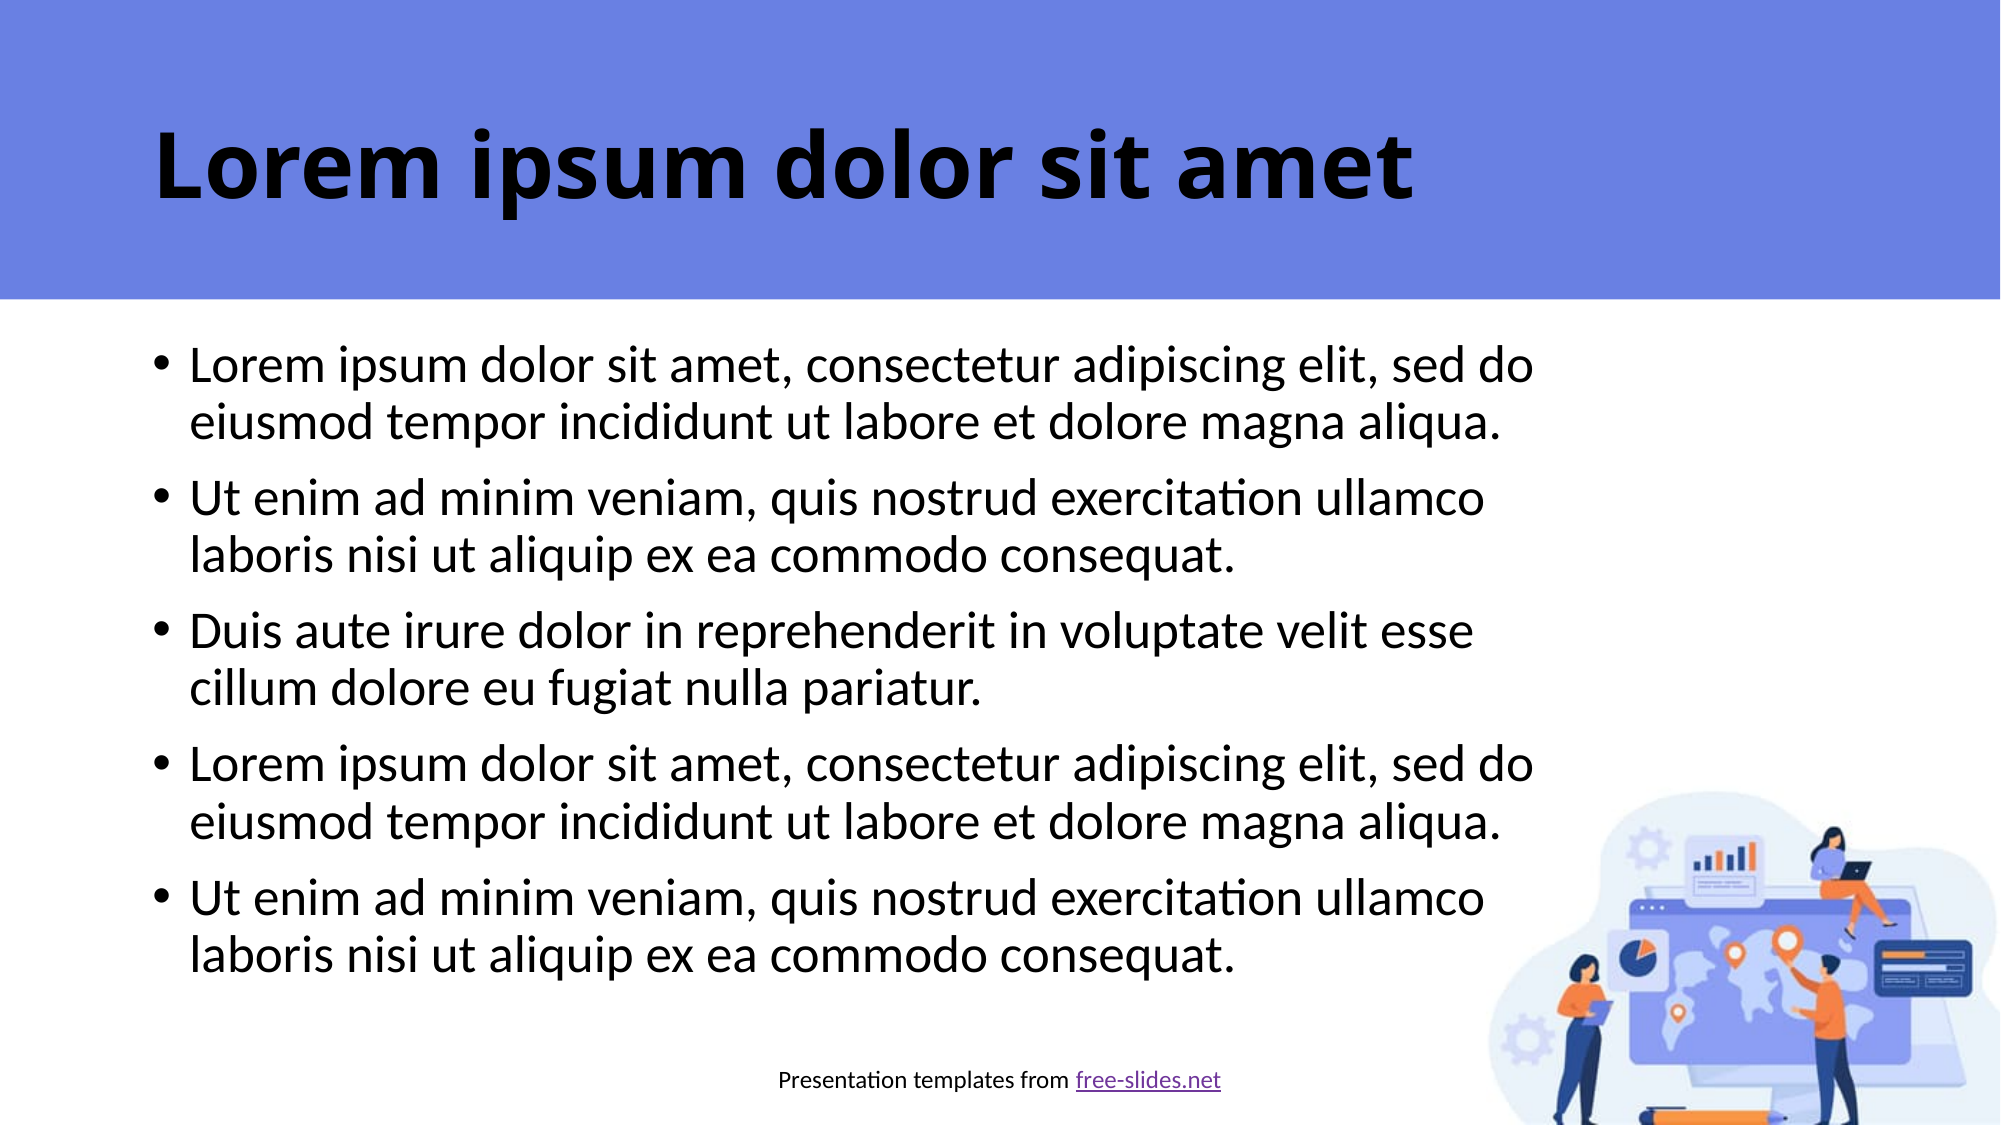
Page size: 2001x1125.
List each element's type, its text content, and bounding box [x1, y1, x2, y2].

text_box Presentation templates from free-slides.net [650, 1056, 1350, 1117]
title Lorem ipsum dolor sit amet [137, 59, 1863, 278]
list Lorem ipsum dolor sit amet, consectetur adipiscing elit, sed do eiusmod tempor incididunt ut labore et dolore magna aliqua. Ut enim ad minim veniam, quis nostrud exercitation ullamco laboris nisi ut aliquip ex ea commodo consequat. Duis aute irure dolor in reprehenderit in voluptate velit esse cillum dolore eu fugiat nulla pariatur. Lorem ipsum dolor sit amet, consectetur adipiscing elit, sed do eiusmod tempor incididunt ut labore et dolore magna aliqua. Ut enim ad minim veniam, quis nostrud exercitation ullamco laboris nisi ut aliquip ex ea commodo consequat. [137, 328, 1554, 1014]
picture [0, 300, 2001, 1125]
